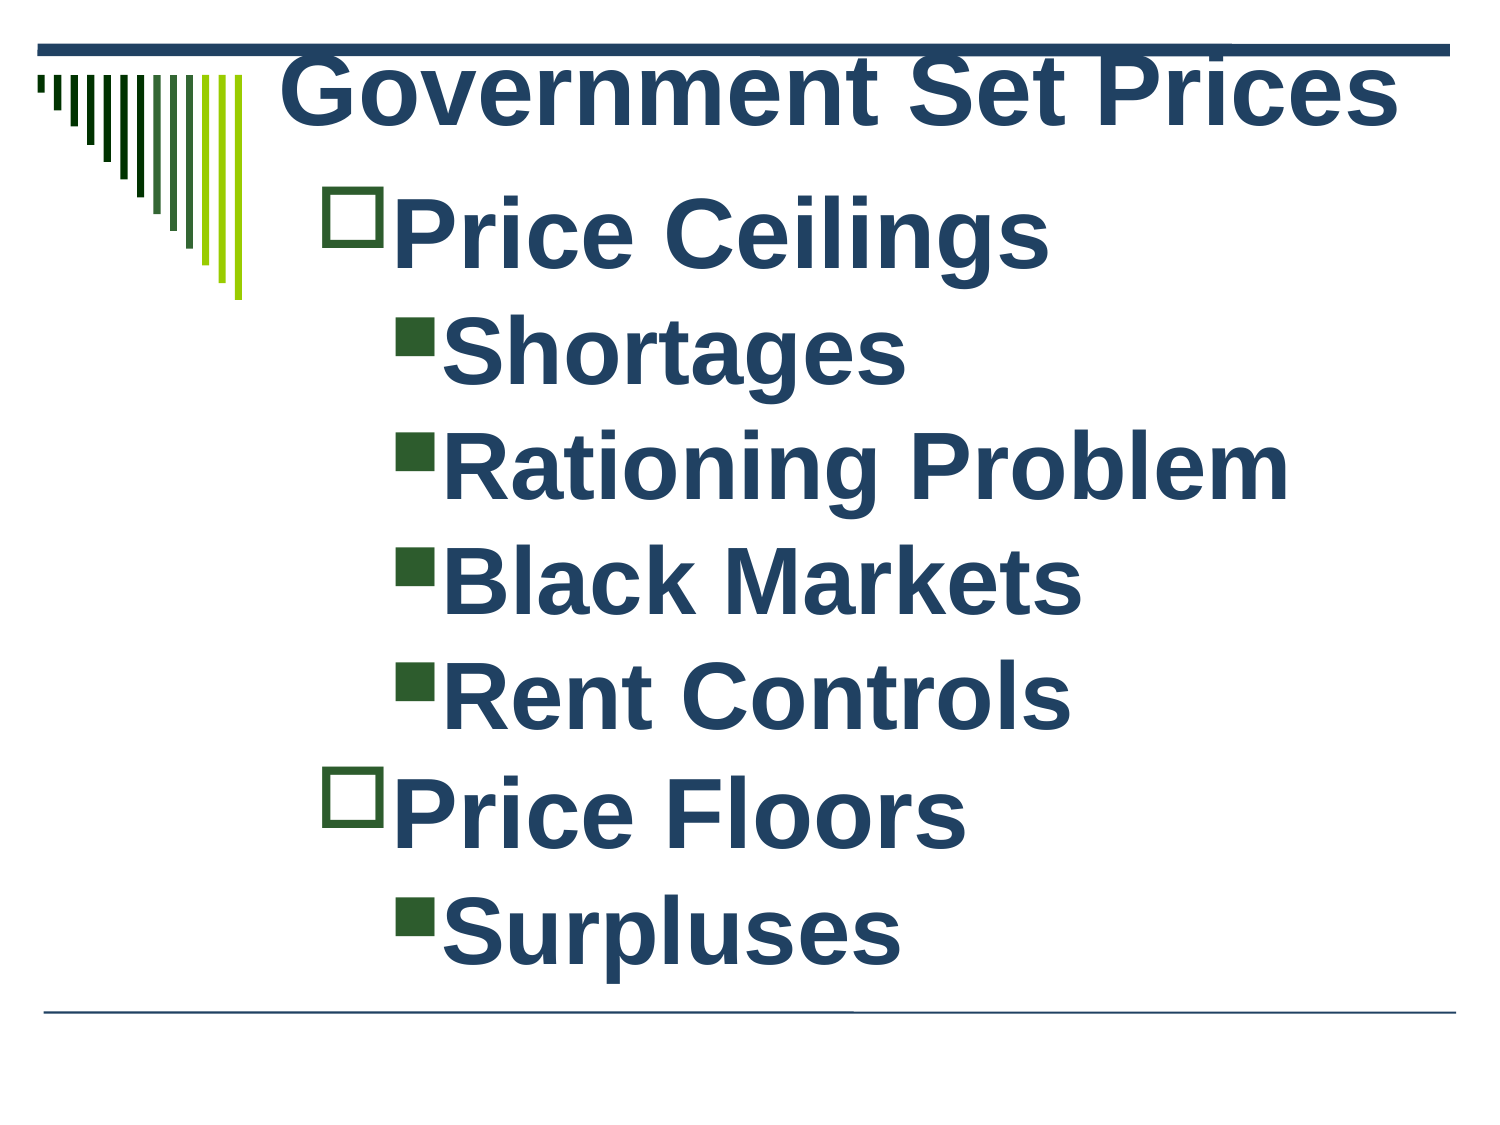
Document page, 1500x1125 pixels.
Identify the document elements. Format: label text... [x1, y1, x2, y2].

title Government Set Prices [263, 9, 1500, 183]
list Price Ceilings Shortages Rationing Problem Black Markets Rent Controls Price Floors Surpluses [300, 160, 1450, 1060]
